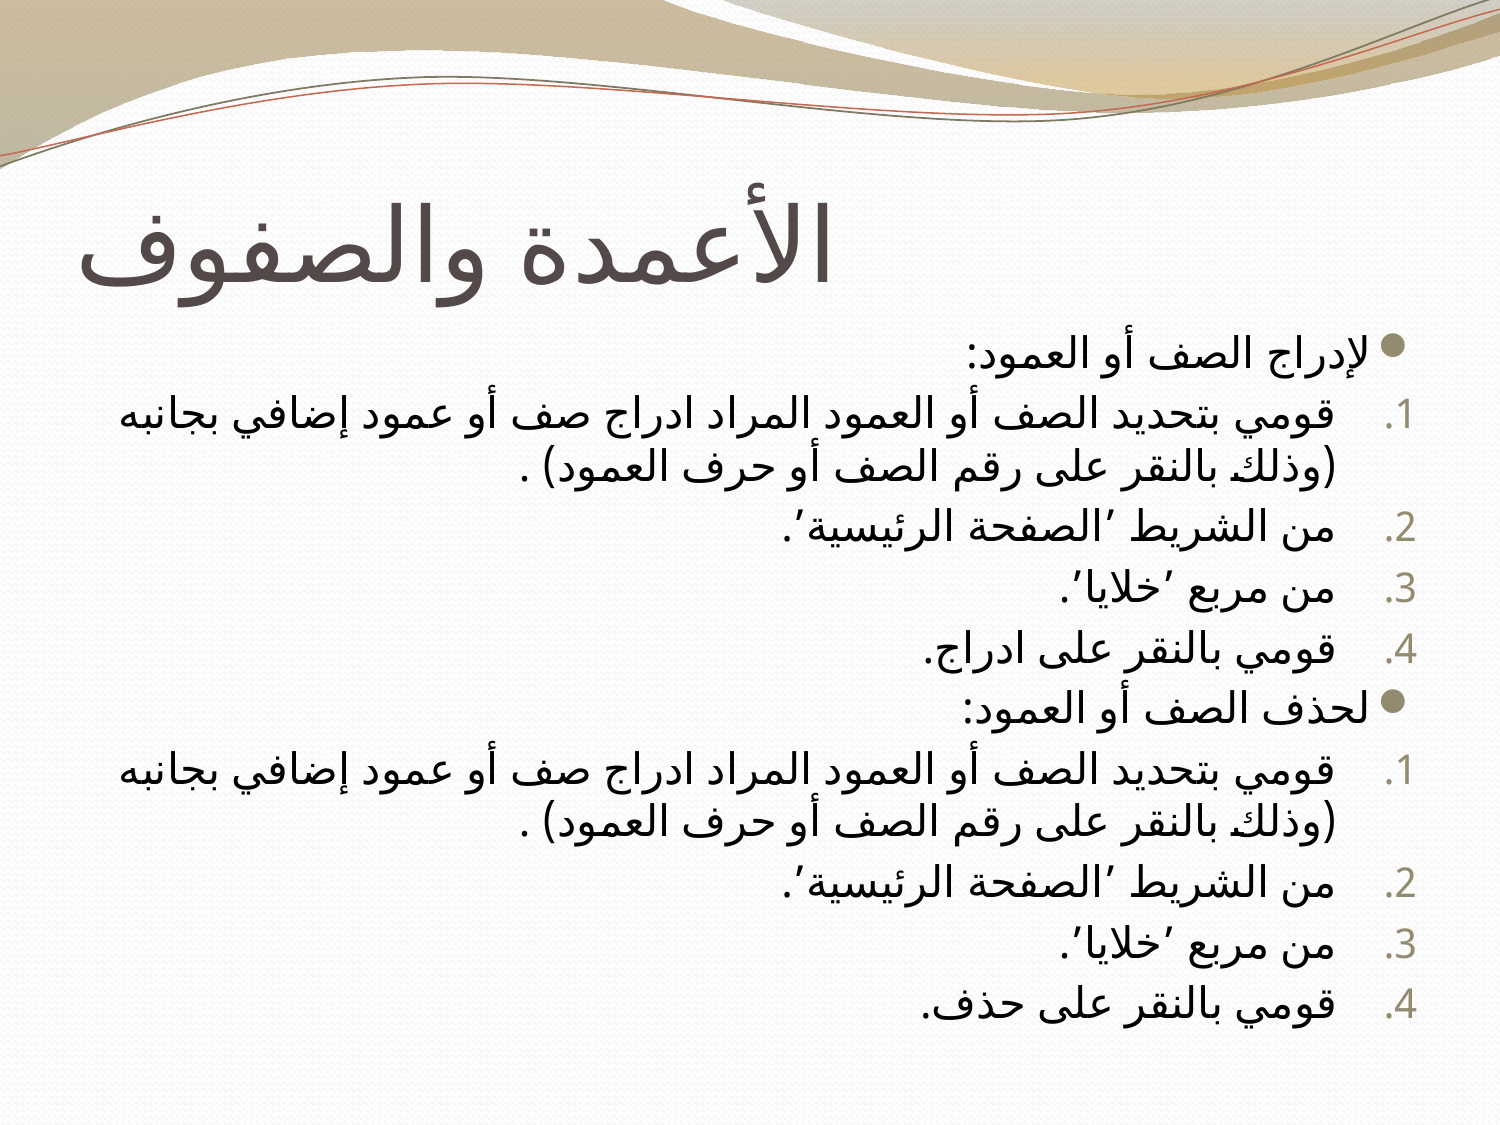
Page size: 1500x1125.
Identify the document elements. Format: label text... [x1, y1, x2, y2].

title الأعمدة والصفوف [75, 115, 1425, 303]
list لإدراج الصف أو العمود: قومي بتحديد الصف أو العمود المراد ادراج صف أو عمود إضافي بجانبه (وذلك بالنقر على رقم الصف أو حرف العمود) . من الشريط ’الصفحة الرئيسية’. من مربع ’خلايا’. قومي بالنقر على ادراج. لحذف الصف أو العمود: قومي بتحديد الصف أو العمود المراد ادراج صف أو عمود إضافي بجانبه (وذلك بالنقر على رقم الصف أو حرف العمود) . من الشريط ’الصفحة الرئيسية’. من مربع ’خلايا’. قومي بالنقر على حذف. [75, 317, 1425, 1038]
